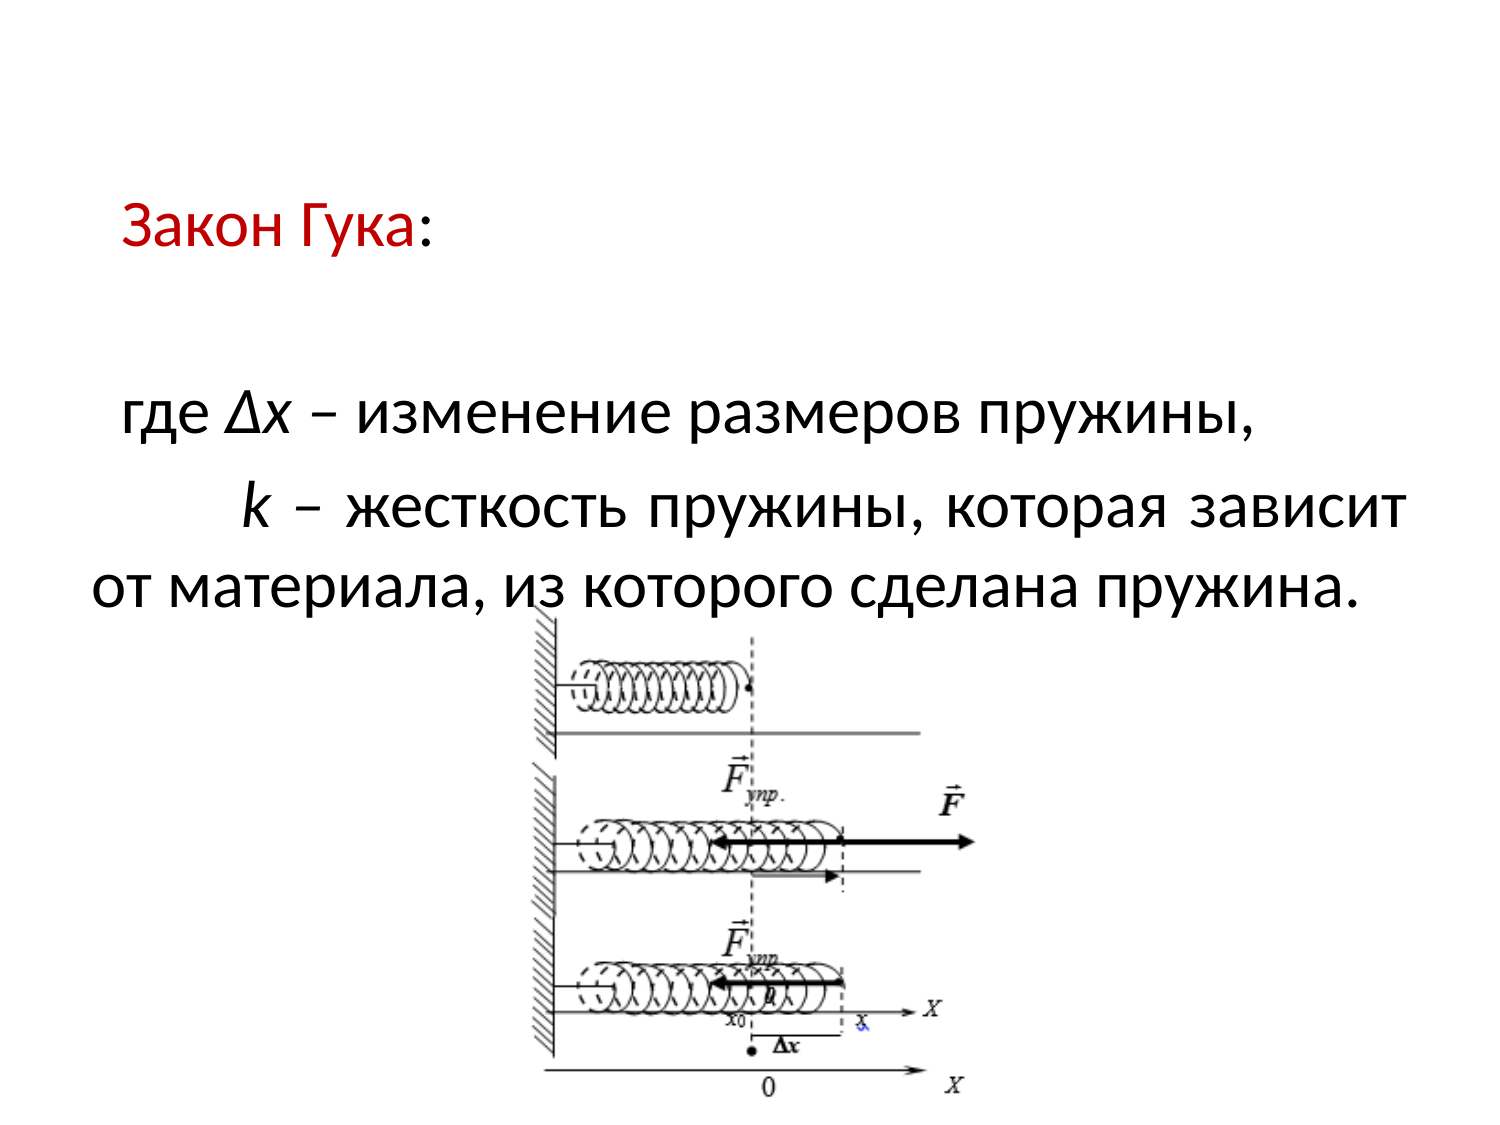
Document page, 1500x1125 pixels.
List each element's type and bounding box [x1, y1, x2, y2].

picture [513, 585, 987, 1120]
